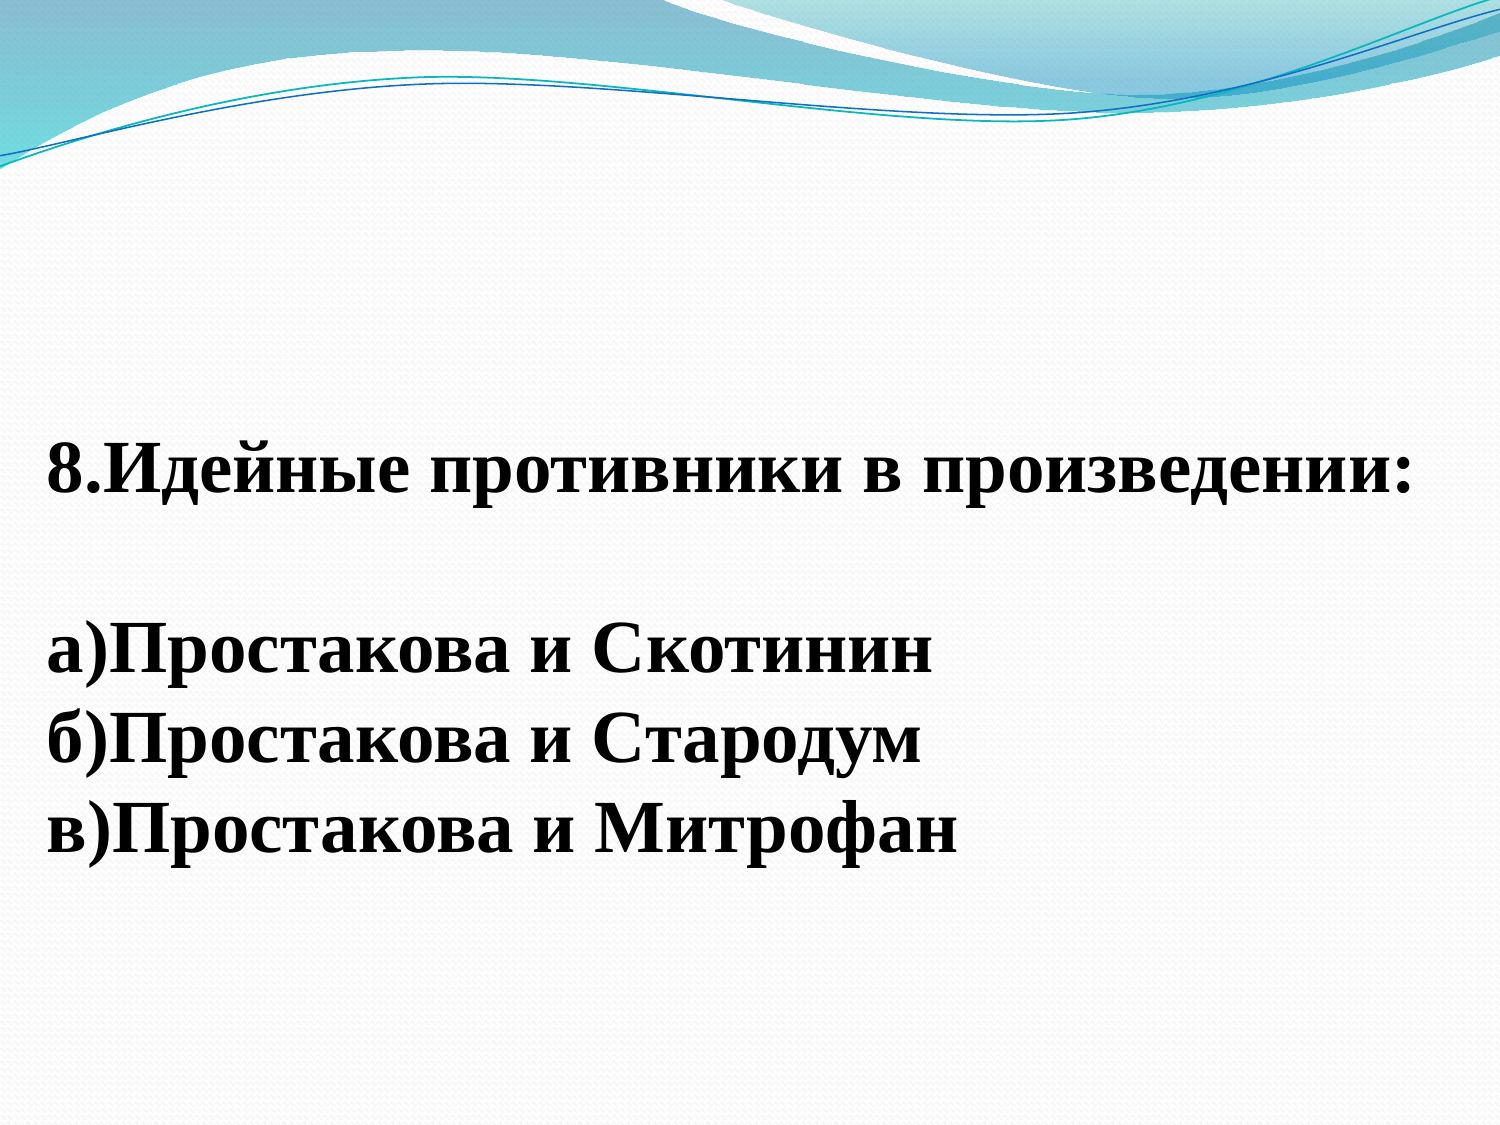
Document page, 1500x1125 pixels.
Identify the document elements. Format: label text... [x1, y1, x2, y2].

title 8.Идейные противники в произведении: а)Простакова и Скотинин б)Простакова и Стародум в)Простакова и Митрофан [46, 115, 1438, 868]
